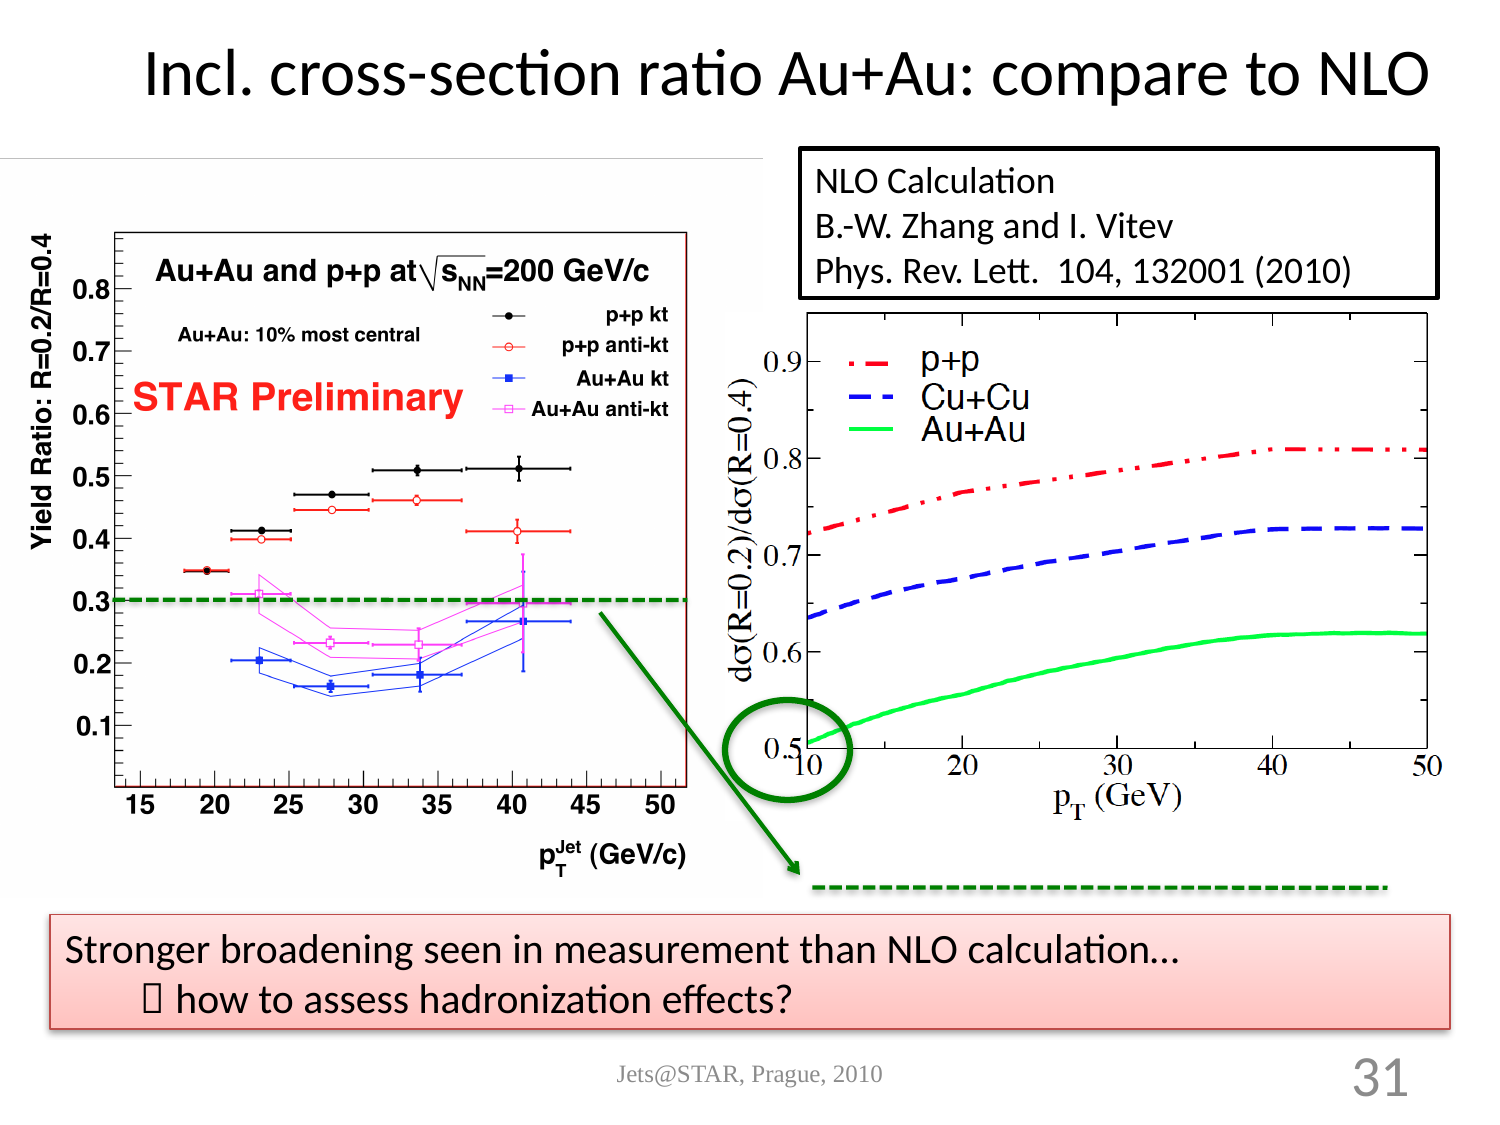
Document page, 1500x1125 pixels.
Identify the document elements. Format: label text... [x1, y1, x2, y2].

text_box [568, 643, 832, 844]
slide_number 31 [1074, 1042, 1425, 1103]
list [0, 158, 763, 899]
footer Jets@STAR, Prague, 2010 [512, 1042, 988, 1103]
text_box Stronger broadening seen in measurement than NLO calculation…  how to assess hadronization effects? [49, 914, 1451, 1030]
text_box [724, 312, 1443, 821]
title Incl. cross-section ratio Au+Au: compare to NLO [75, 0, 1500, 138]
text_box NLO Calculation B.-W. Zhang and I. Vitev Phys. Rev. Lett. 104, 132001 (2010) [798, 146, 1440, 300]
